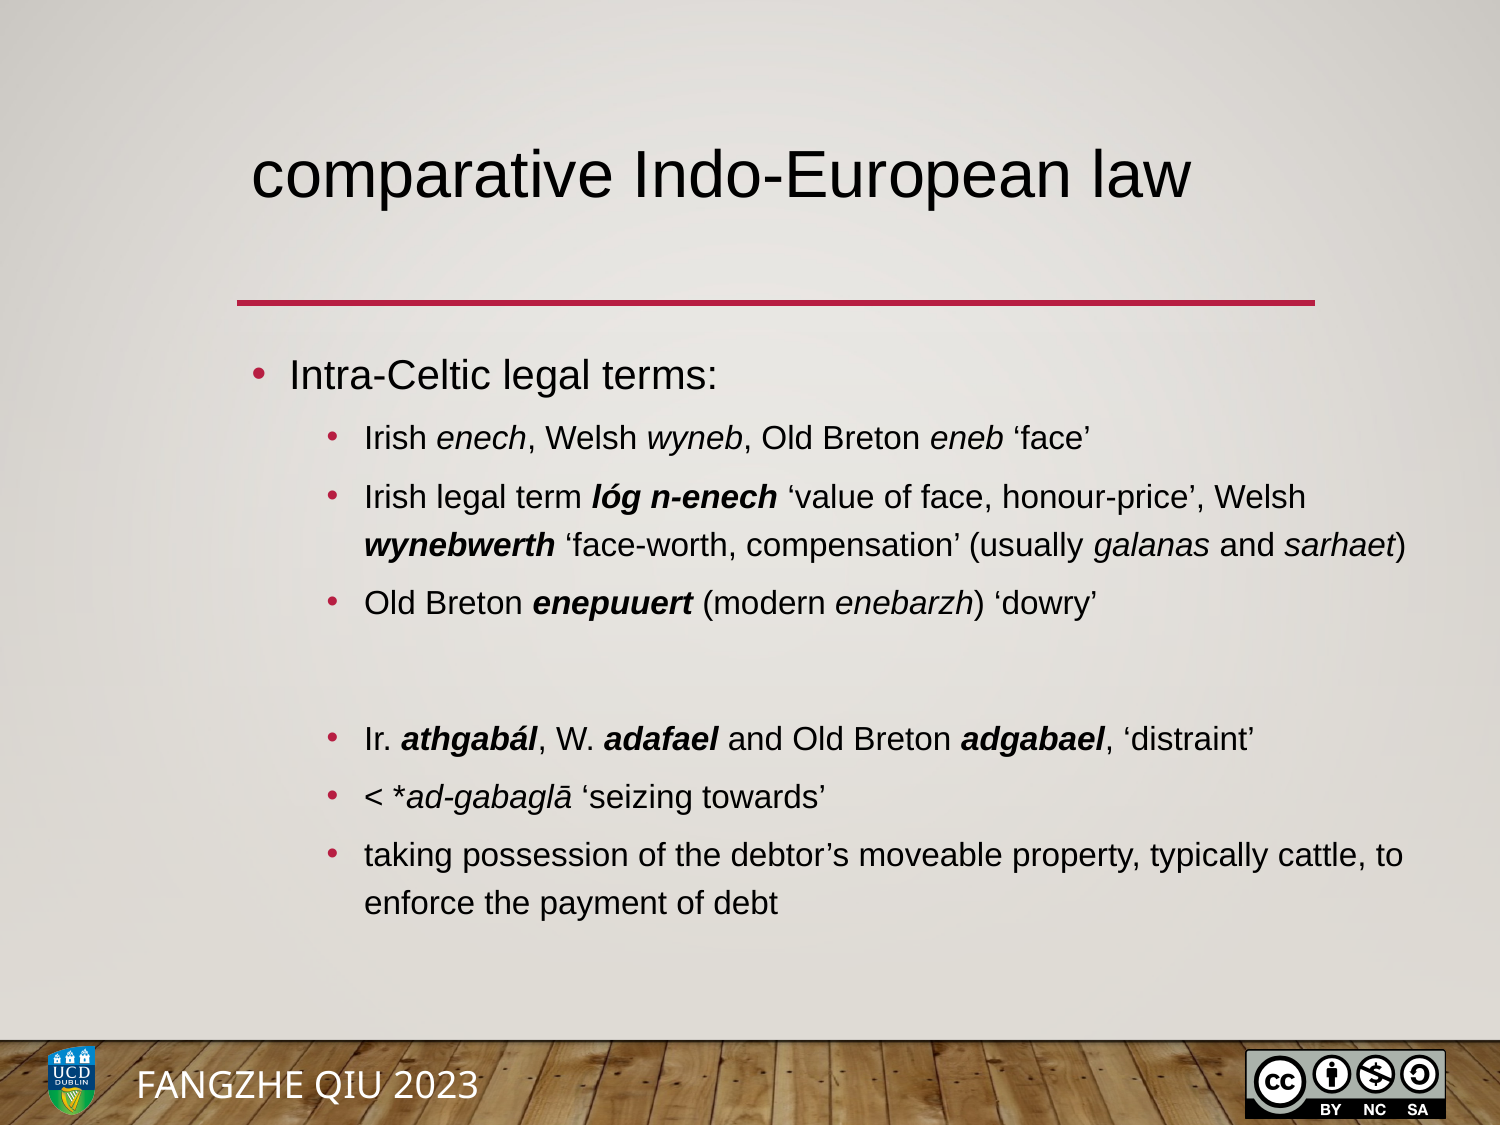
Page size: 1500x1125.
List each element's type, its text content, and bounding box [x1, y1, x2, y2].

picture [0, 0, 1500, 399]
list Intra-Celtic legal terms: Irish enech, Welsh wyneb, Old Breton eneb ‘face’ Irish legal term lóg n-enech ‘value of face, honour-price’, Welsh wynebwerth ‘face-worth, compensation’ (usually galanas and sarhaet) Old Breton enepuuert (modern enebarzh) ‘dowry’ Ir. athgabál, W. adafael and Old Breton adgabael, ‘distraint’ < *ad-gabaglā ‘seizing towards’ taking possession of the debtor’s moveable property, typically cattle, to enforce the payment of debt [236, 330, 1456, 897]
picture [0, 1040, 1500, 1125]
title comparative Indo-European law [236, 132, 1315, 305]
